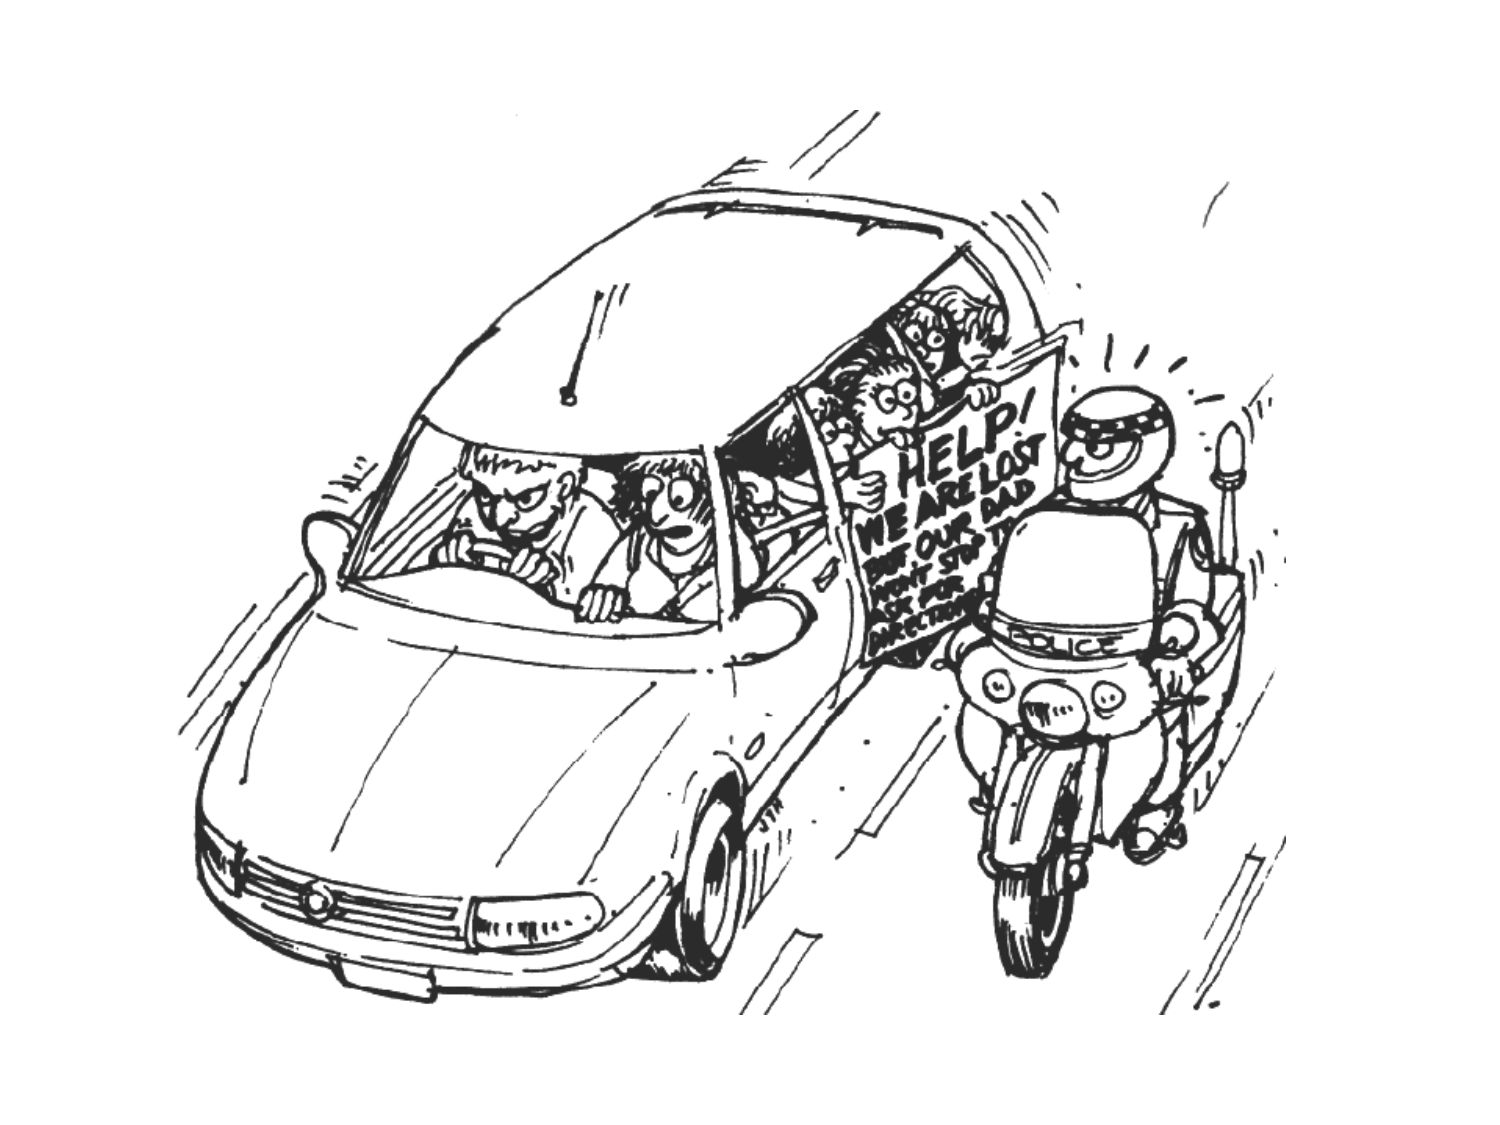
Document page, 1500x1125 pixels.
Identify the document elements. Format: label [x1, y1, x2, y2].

picture [147, 109, 1286, 1016]
